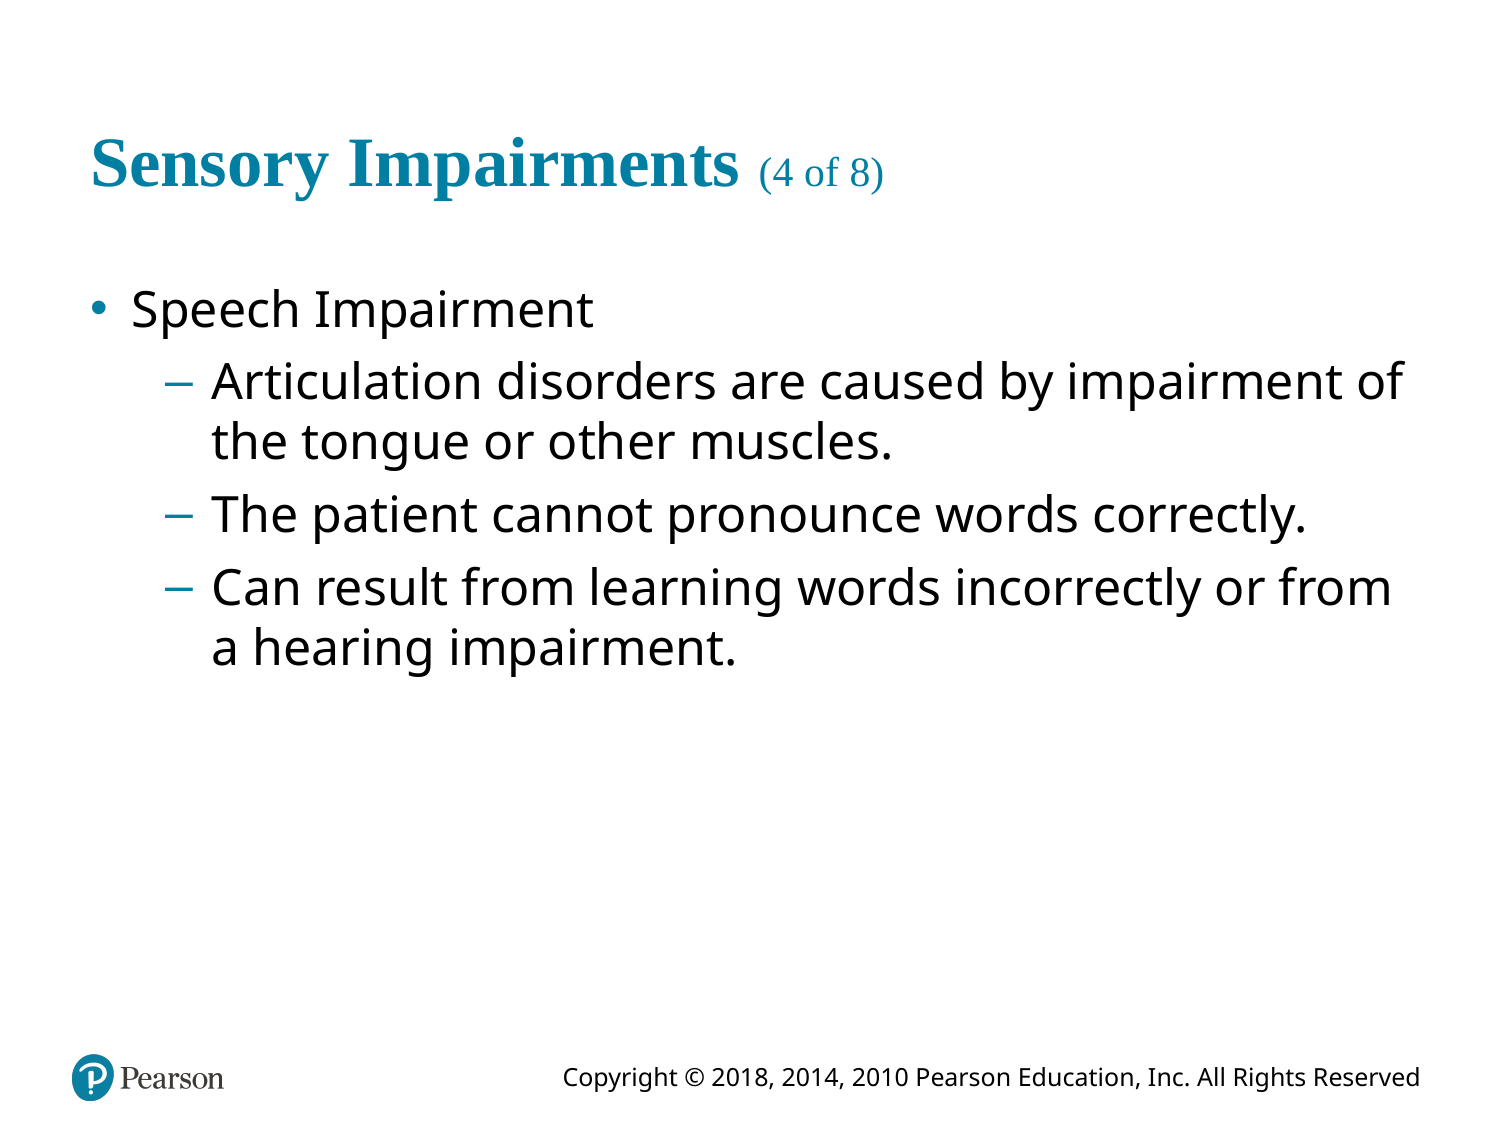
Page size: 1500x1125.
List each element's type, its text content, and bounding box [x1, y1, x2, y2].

picture [72, 1087, 83, 1101]
title Sensory Impairments (4 of 8) [75, 35, 1425, 216]
list Speech Impairment Articulation disorders are caused by impairment of the tongue or other muscles. The patient cannot pronounce words correctly. Can result from learning words incorrectly or from a hearing impairment. [75, 262, 1425, 695]
picture [80, 1063, 106, 1088]
picture [72, 1054, 88, 1070]
picture [98, 1054, 224, 1101]
